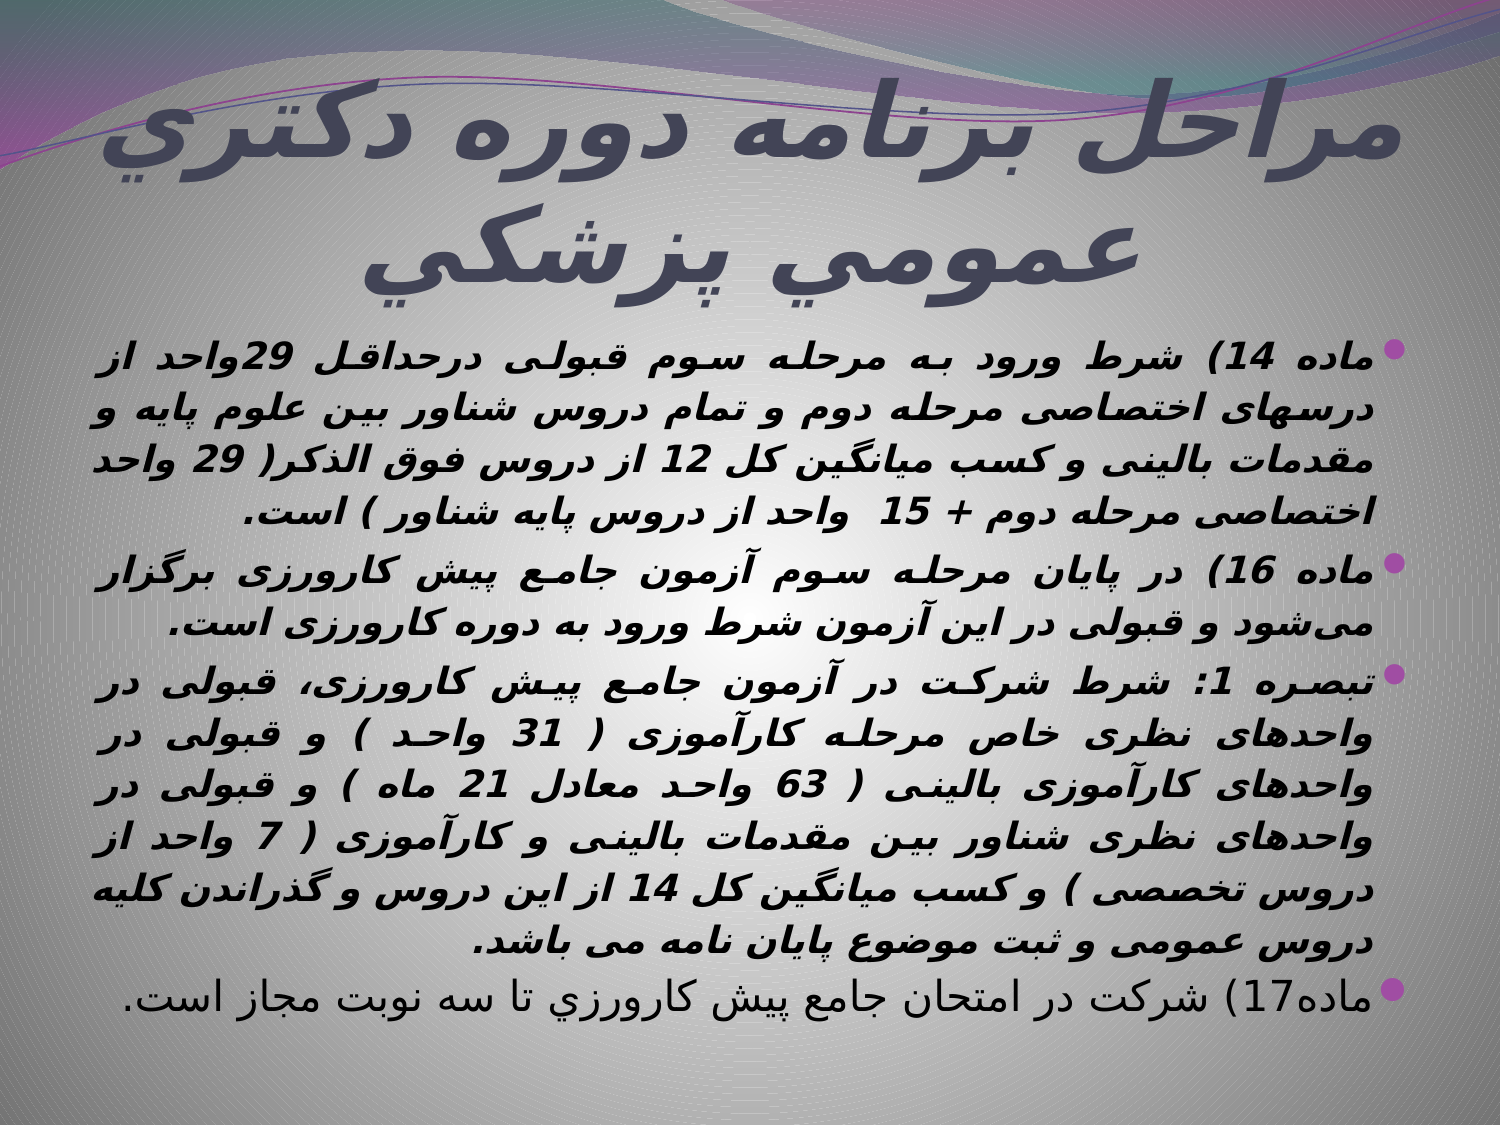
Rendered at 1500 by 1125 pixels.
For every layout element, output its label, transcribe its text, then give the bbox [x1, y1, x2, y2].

title مراحل برنامه دوره دكتري عمومي پزشكي [75, 115, 1425, 303]
list ماده 14) شرط ورود به مرحله سوم قبولی درحداقل 29واحد از درسهای اختصاصی مرحله دوم و تمام دروس شناور بین علوم پایه و مقدمات بالینی و کسب میانگین کل 12 از دروس فوق الذکر( 29 واحد اختصاصی مرحله دوم + 15 واحد از دروس پایه شناور ) است. ماده 16) در پایان مرحله سوم آزمون جامع پیش کارورزی برگزار می‌شود و قبولی در این آزمون شرط ورود به دوره کارورزی است. تبصره 1: شرط شرکت در آزمون جامع پیش کارورزی، قبولی در واحدهای نظری خاص مرحله کارآموزی ( 31 واحد ) و قبولی در واحدهای کارآموزی بالینی ( 63 واحد معادل 21 ماه ) و قبولی در واحدهای نظری شناور بین مقدمات بالینی و کارآموزی ( 7 واحد از دروس تخصصی ) و کسب میانگین کل 14 از این دروس و گذراندن کلیه دروس عمومی و ثبت موضوع پایان نامه می باشد. ماده17) شركت در امتحان جامع پيش كارورزي تا سه نوبت مجاز است. [75, 317, 1425, 1038]
